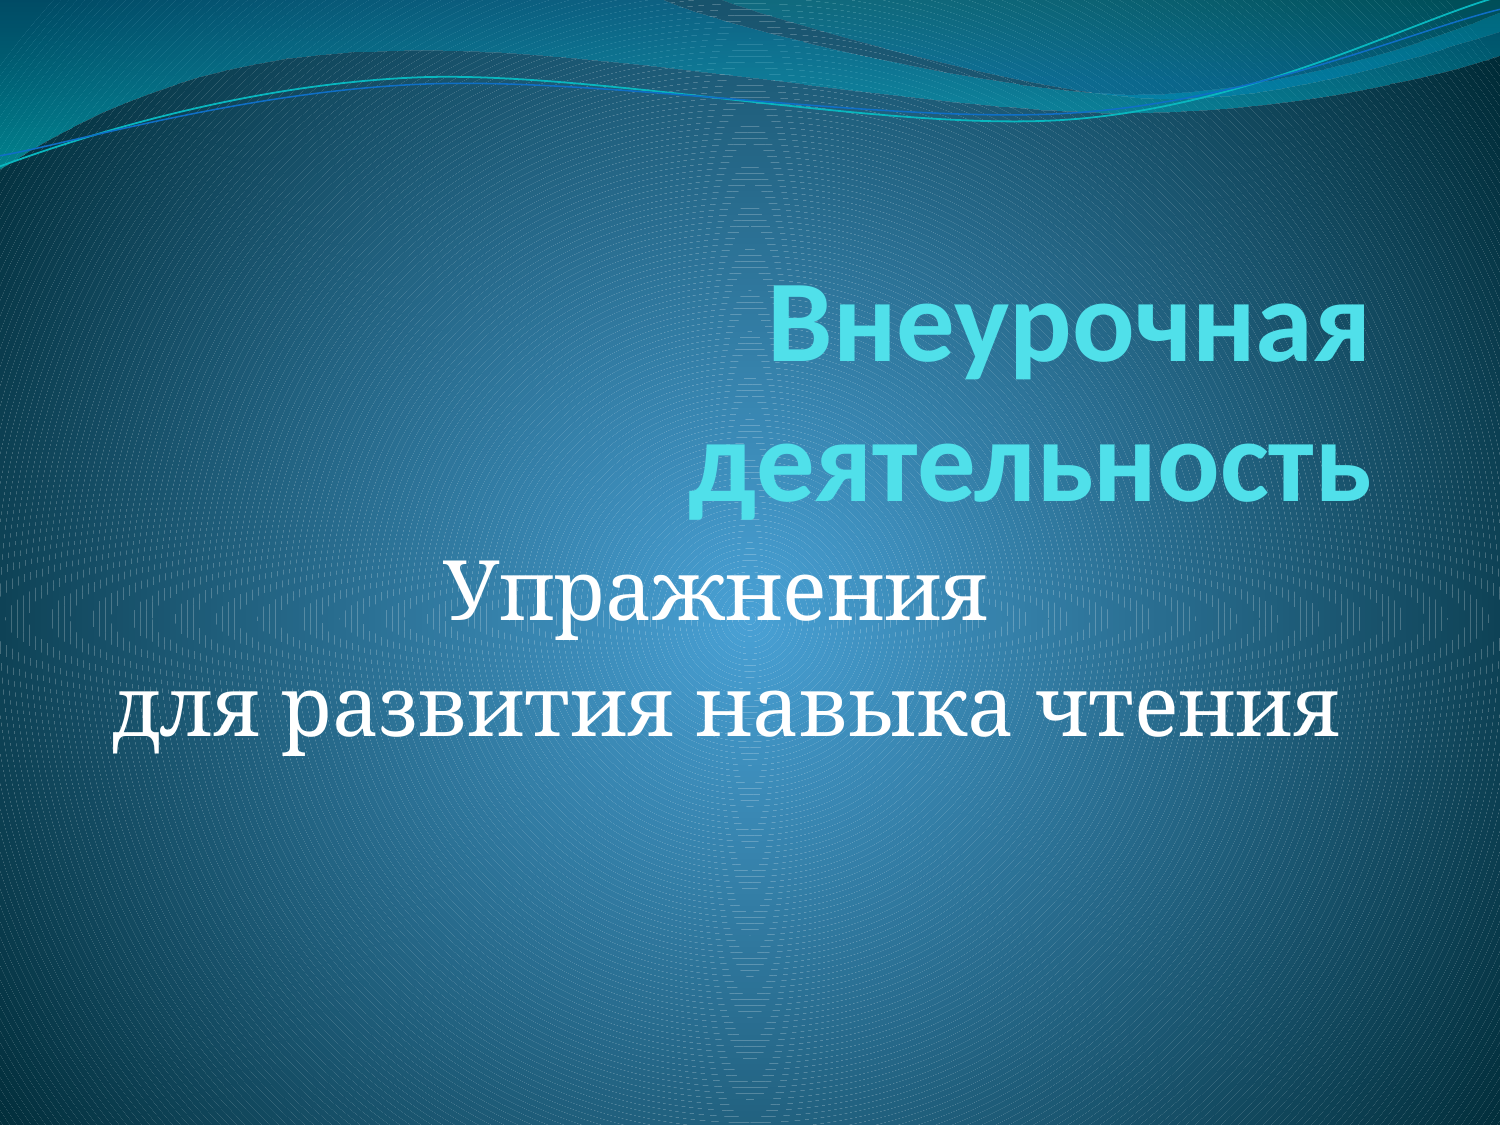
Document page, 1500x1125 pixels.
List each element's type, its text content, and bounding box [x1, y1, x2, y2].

title Внеурочная деятельность [87, 224, 1376, 525]
subtitle Упражнения для развития навыка чтения [87, 529, 1376, 818]
